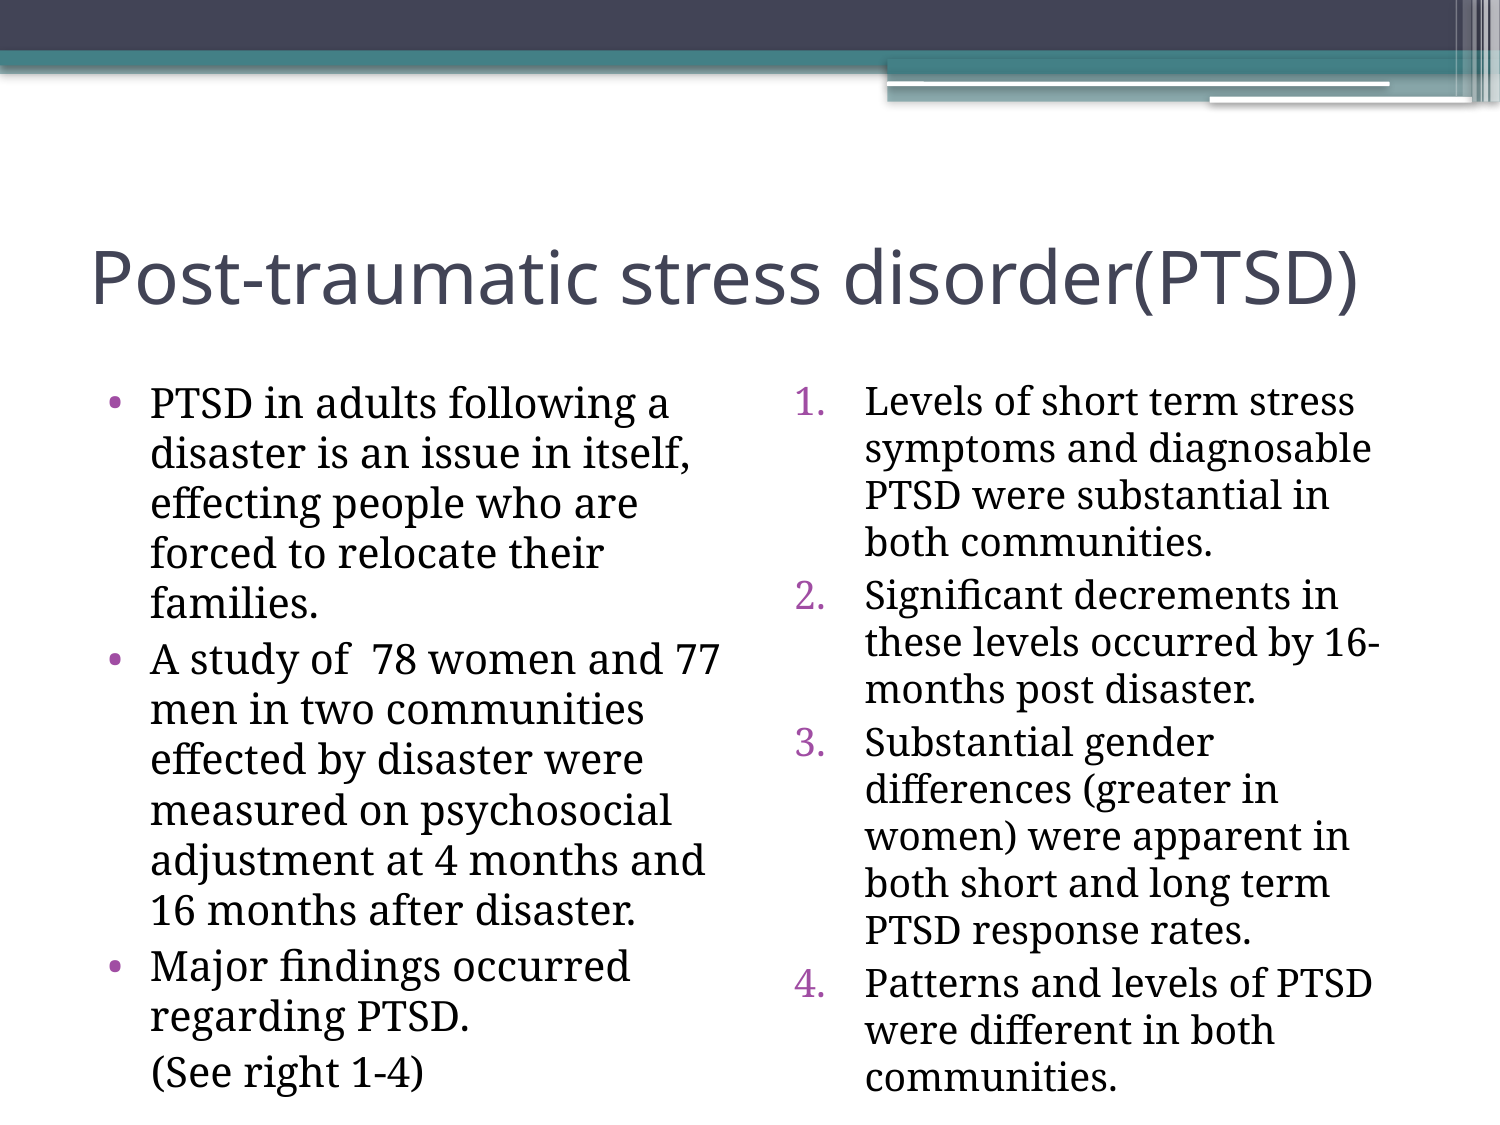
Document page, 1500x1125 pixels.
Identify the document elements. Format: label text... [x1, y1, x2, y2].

list PTSD in adults following a disaster is an issue in itself, effecting people who are forced to relocate their families. A study of 78 women and 77 men in two communities effected by disaster were measured on psychosocial adjustment at 4 months and 16 months after disaster. Major findings occurred regarding PTSD. (See right 1-4) [75, 368, 738, 1112]
title Post-traumatic stress disorder(PTSD) [75, 187, 1425, 363]
list Levels of short term stress symptoms and diagnosable PTSD were substantial in both communities. Significant decrements in these levels occurred by 16-months post disaster. Substantial gender differences (greater in women) were apparent in both short and long term PTSD response rates. Patterns and levels of PTSD were different in both communities. [762, 368, 1425, 1112]
